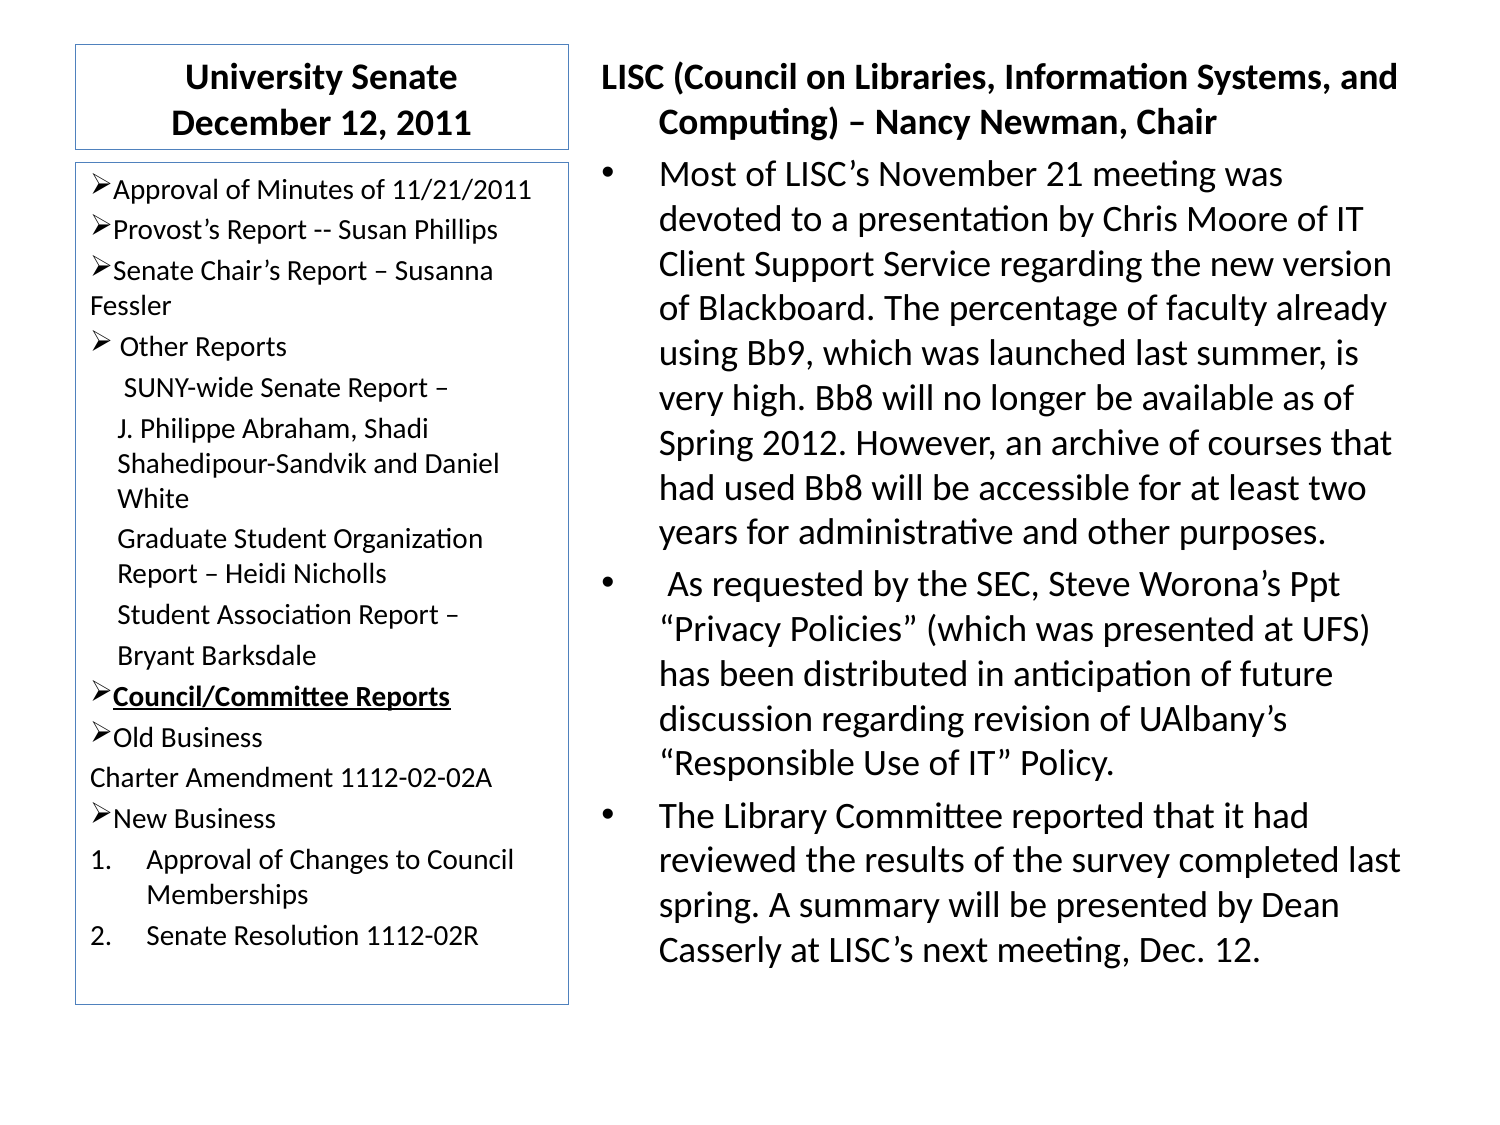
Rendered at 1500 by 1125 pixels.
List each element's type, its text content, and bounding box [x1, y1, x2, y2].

list LISC (Council on Libraries, Information Systems, and Computing) – Nancy Newman, Chair Most of LISC’s November 21 meeting was devoted to a presentation by Chris Moore of IT Client Support Service regarding the new version of Blackboard. The percentage of faculty already using Bb9, which was launched last summer, is very high. Bb8 will no longer be available as of Spring 2012. However, an archive of courses that had used Bb8 will be accessible for at least two years for administrative and other purposes. As requested by the SEC, Steve Worona’s Ppt “Privacy Policies” (which was presented at UFS) has been distributed in anticipation of future discussion regarding revision of UAlbany’s “Responsible Use of IT” Policy. The Library Committee reported that it had reviewed the results of the survey completed last spring. A summary will be presented by Dean Casserly at LISC’s next meeting, Dec. 12. [586, 44, 1425, 1005]
title University Senate December 12, 2011 [75, 44, 569, 150]
list Approval of Minutes of 11/21/2011 Provost’s Report -- Susan Phillips Senate Chair’s Report – Susanna Fessler Other Reports SUNY-wide Senate Report – J. Philippe Abraham, Shadi Shahedipour-Sandvik and Daniel White Graduate Student Organization Report – Heidi Nicholls Student Association Report – Bryant Barksdale Council/Committee Reports Old Business Charter Amendment 1112-02-02A New Business Approval of Changes to Council Memberships Senate Resolution 1112-02R [75, 162, 569, 1005]
